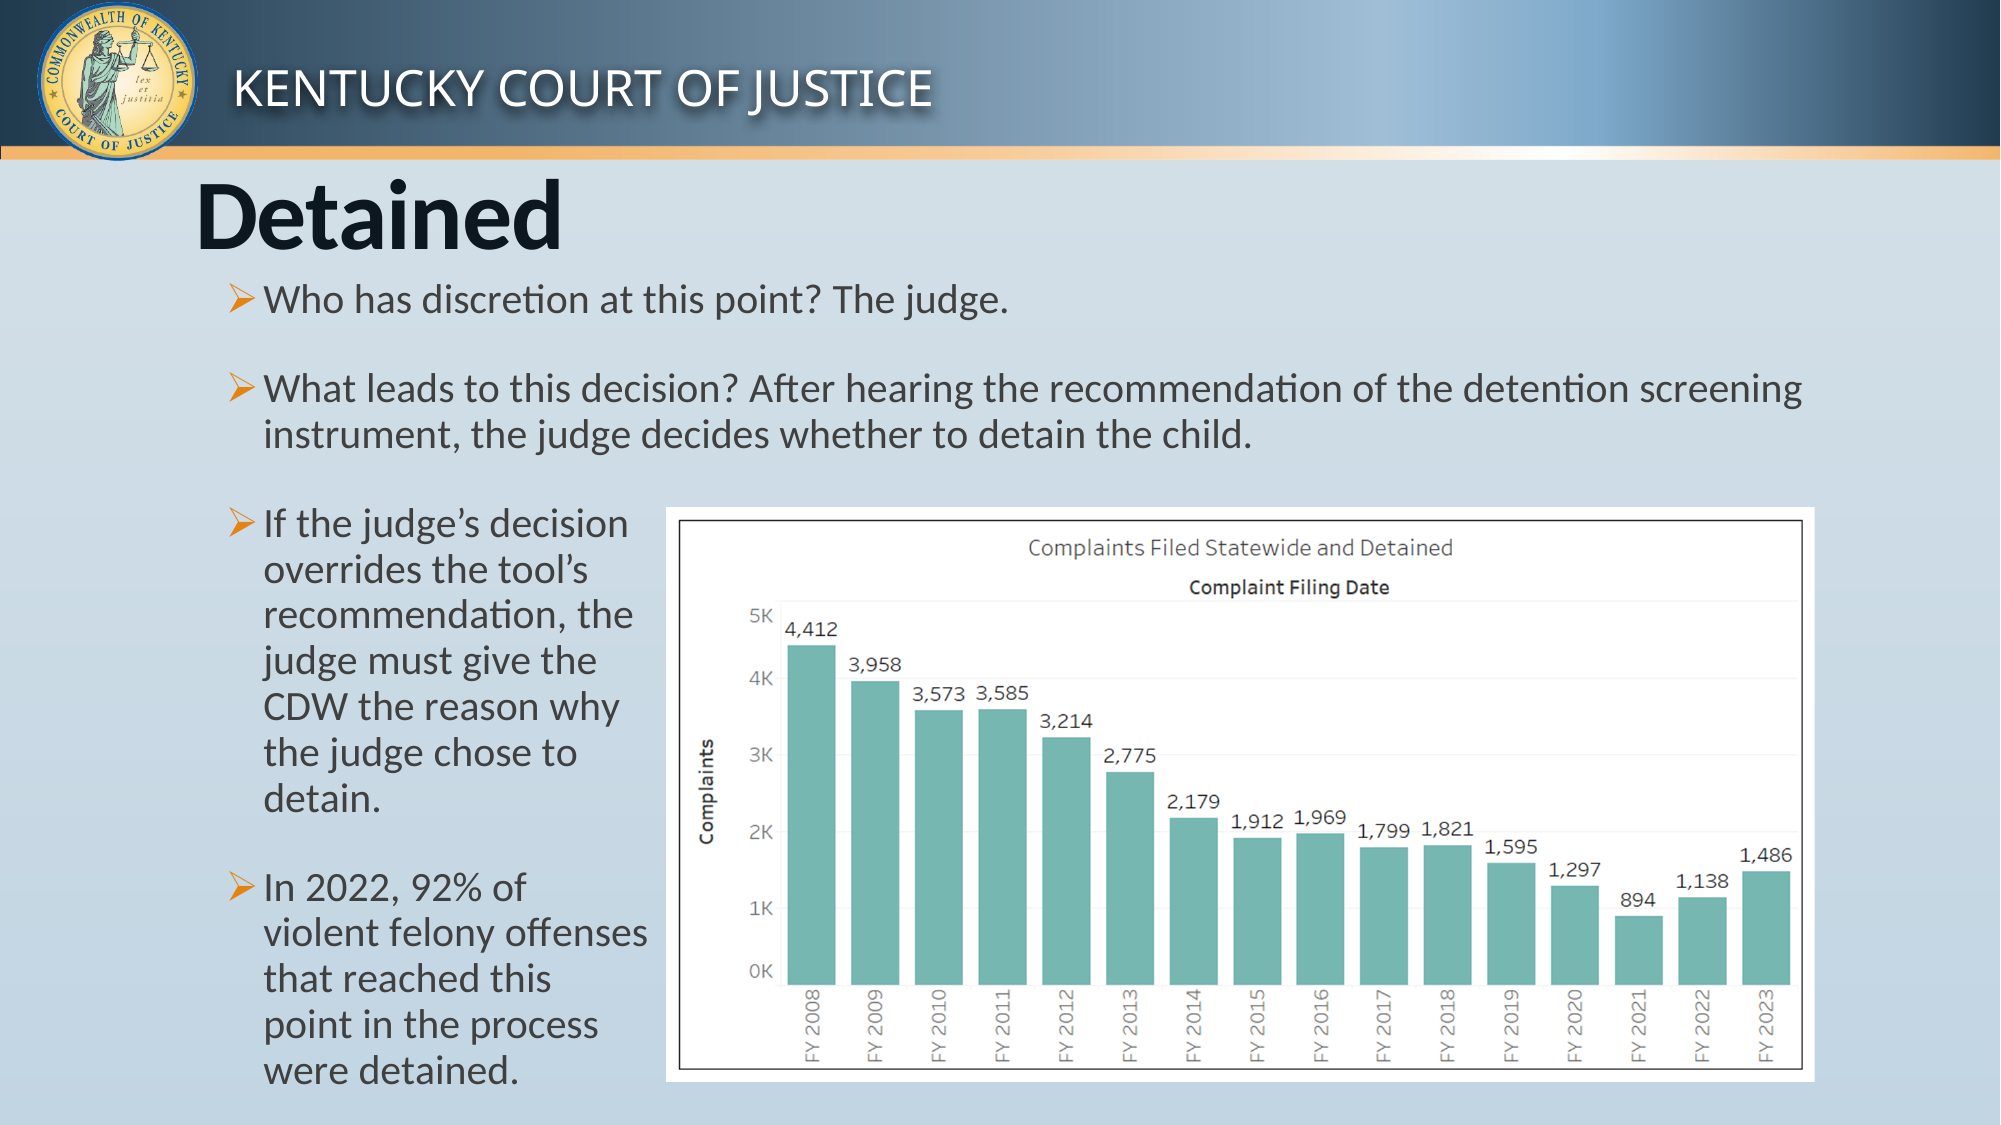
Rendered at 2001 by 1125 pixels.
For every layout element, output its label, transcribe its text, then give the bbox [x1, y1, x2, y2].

picture [0, 0, 2000, 190]
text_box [172, 277, 1828, 1099]
title Detained [180, 160, 1830, 277]
